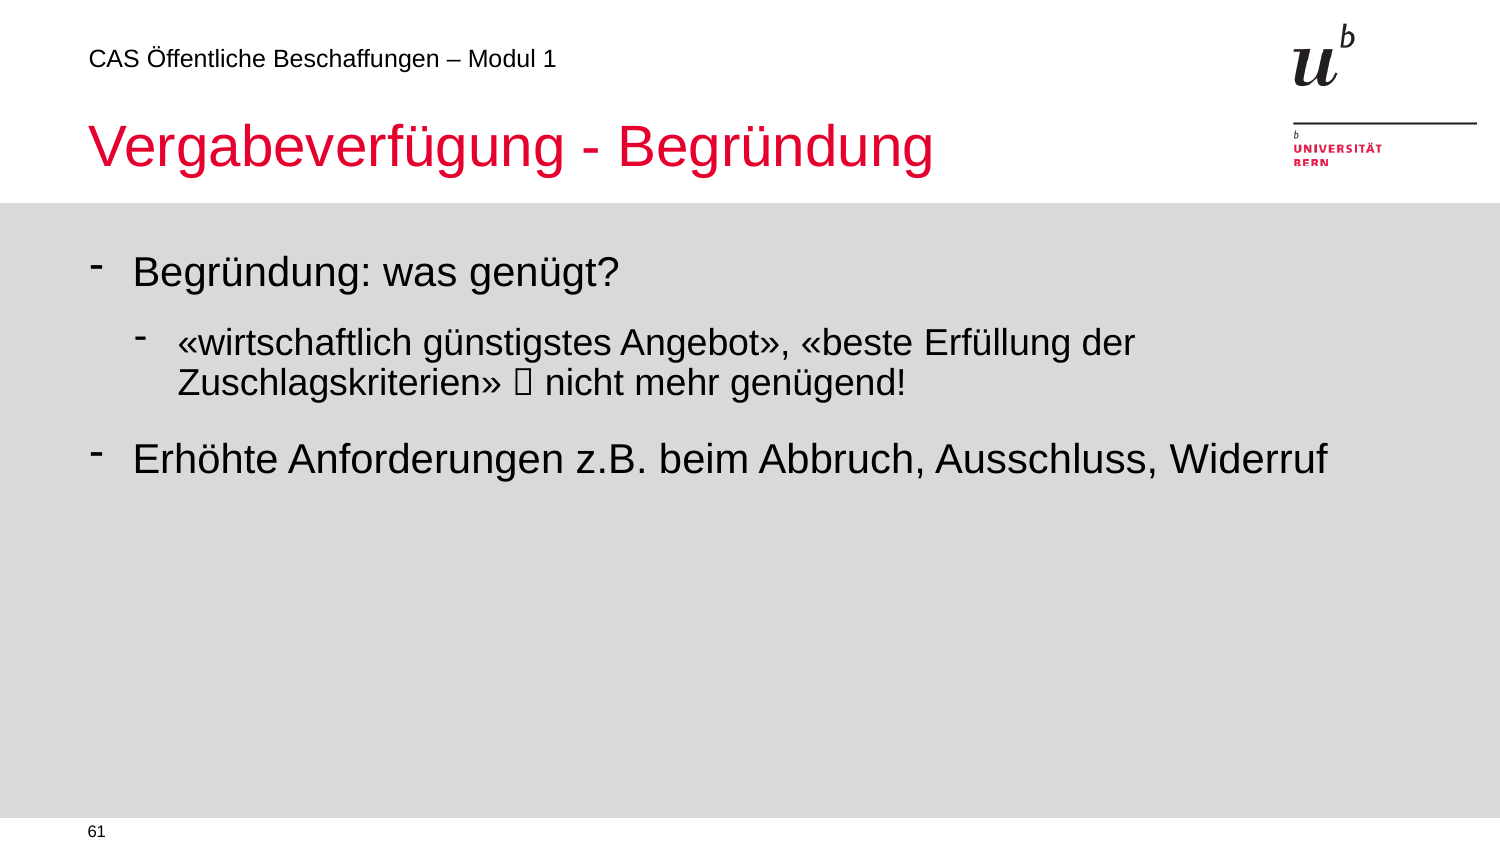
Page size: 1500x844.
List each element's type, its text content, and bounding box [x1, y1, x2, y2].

list Begründung: was genügt? «wirtschaftlich günstigstes Angebot», «beste Erfüllung der Zuschlagskriterien»  nicht mehr genügend! Erhöhte Anforderungen z.B. beim Abbruch, Ausschluss, Widerruf [88, 244, 1400, 781]
title Vergabeverfügung - Begründung [88, 111, 1241, 179]
